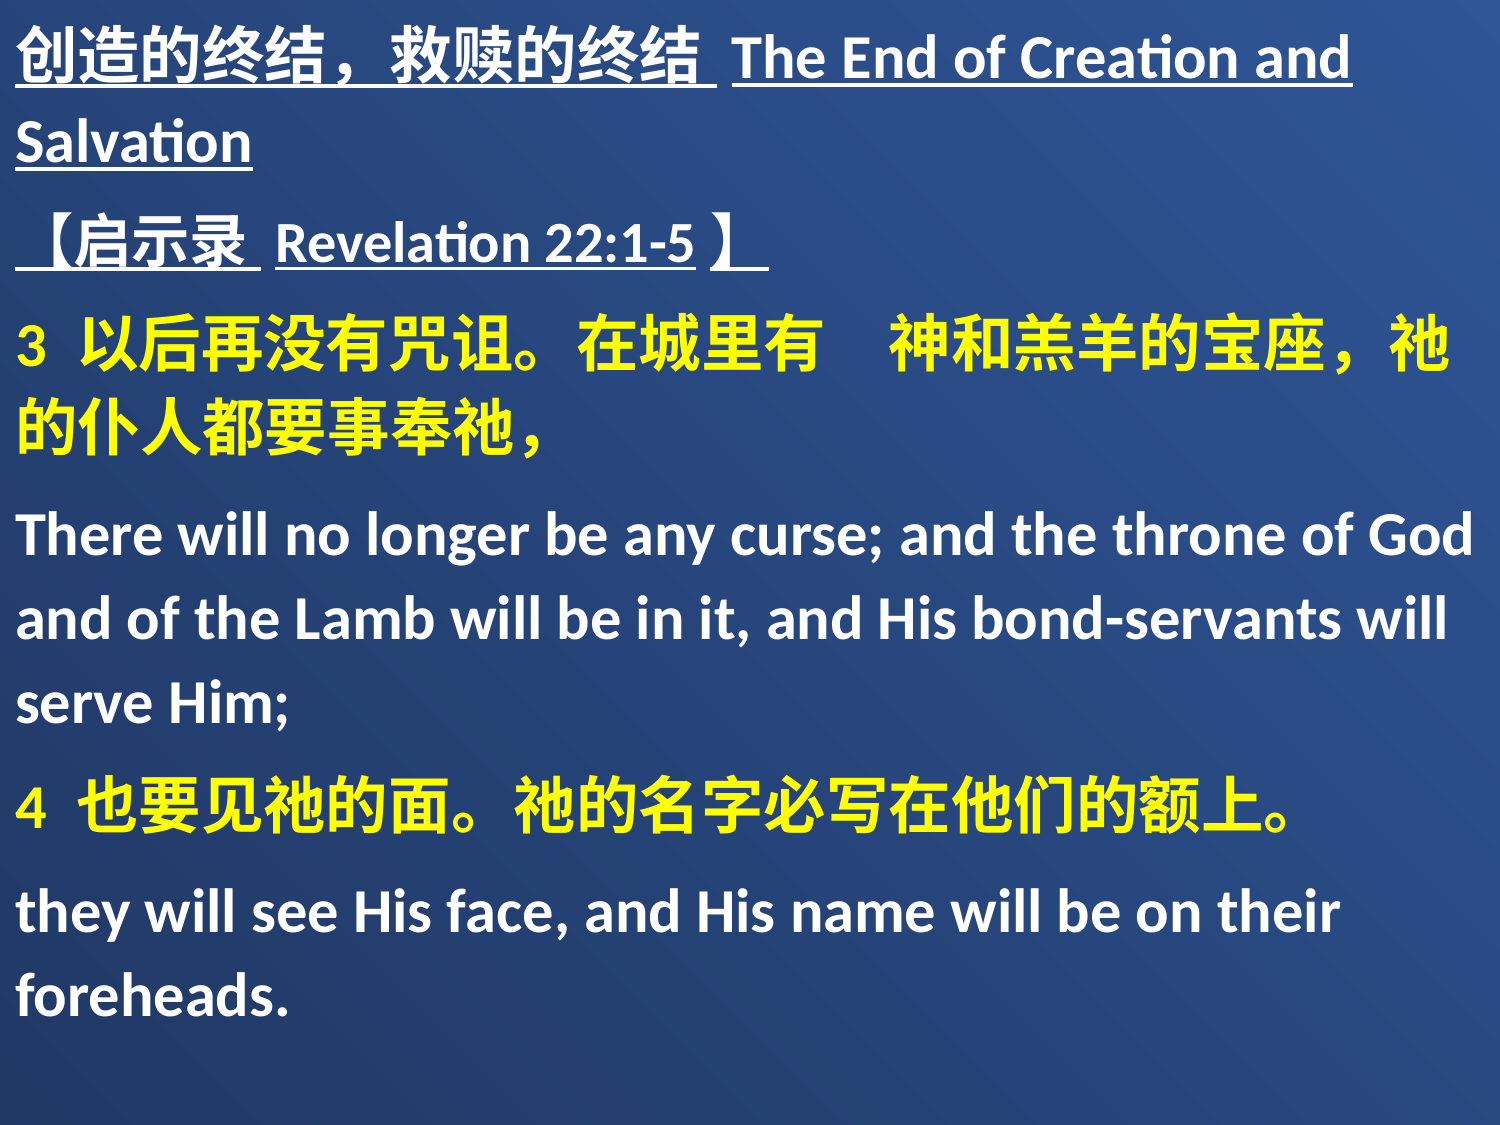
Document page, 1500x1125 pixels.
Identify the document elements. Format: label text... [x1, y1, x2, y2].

subtitle 创造的终结，救赎的终结 The End of Creation and Salvation 【启示录 Revelation 22:1-5】 3 以后再没有咒诅。在城里有 神和羔羊的宝座，祂的仆人都要事奉祂， There will no longer be any curse; and the throne of God and of the Lamb will be in it, and His bond-servants will serve Him; 4 也要见祂的面。祂的名字必写在他们的额上。 they will see His face, and His name will be on their foreheads. [0, 0, 1500, 1125]
